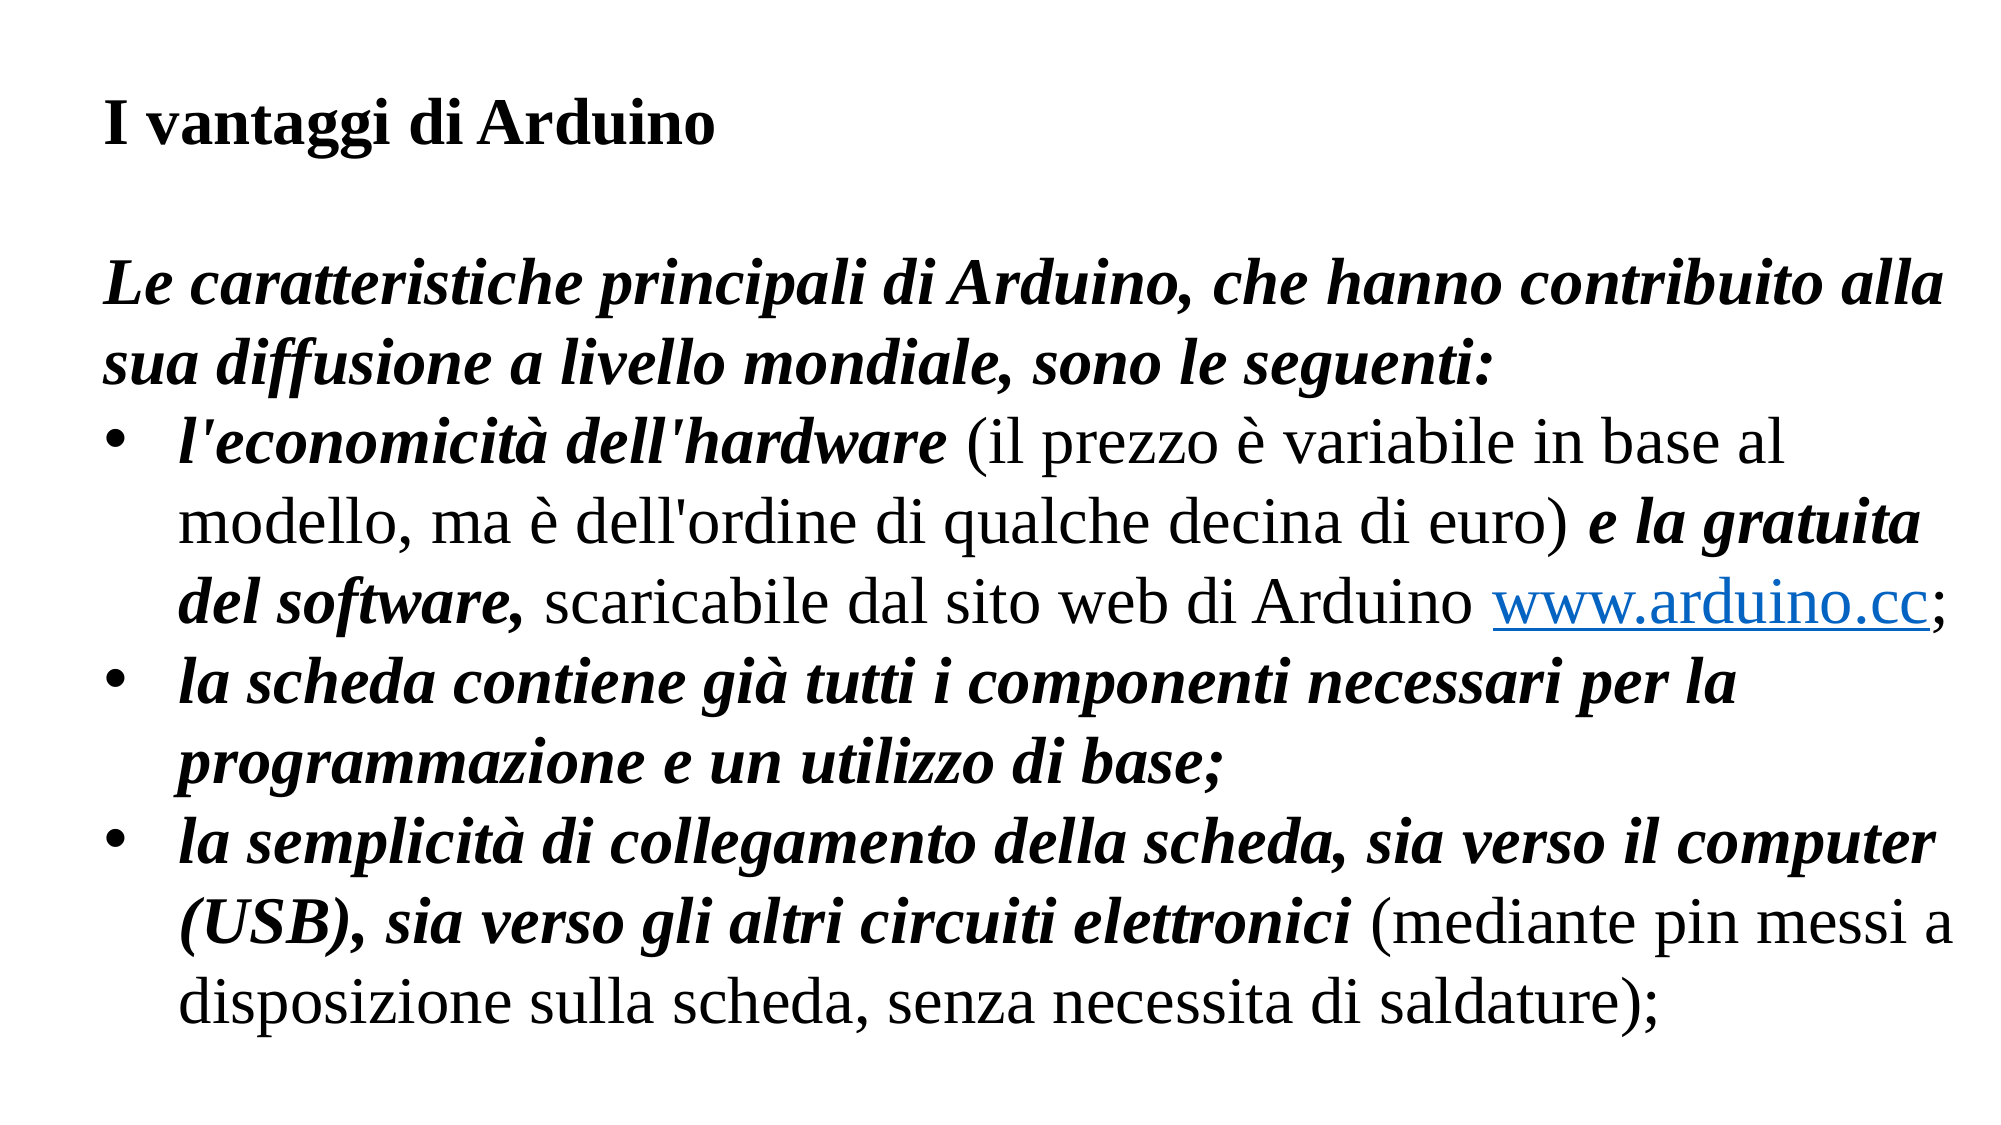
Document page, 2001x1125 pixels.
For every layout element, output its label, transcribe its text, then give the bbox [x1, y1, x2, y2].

text_box I vantaggi di Arduino Le caratteristiche principali di Arduino, che hanno contribuito alla sua diffusione a livello mondiale, sono le seguenti: l'economicità dell'hardware (il prezzo è variabile in base al modello, ma è dell'ordine di qualche decina di euro) e la gratuita del software, scaricabile dal sito web di Arduino www.arduino.cc; la scheda contiene già tutti i componenti necessari per la programmazione e un utilizzo di base; la semplicità di collegamento della scheda, sia verso il computer (USB), sia verso gli altri circuiti elettronici (mediante pin messi a disposizione sulla scheda, senza necessita di saldature); [89, 70, 1980, 1045]
